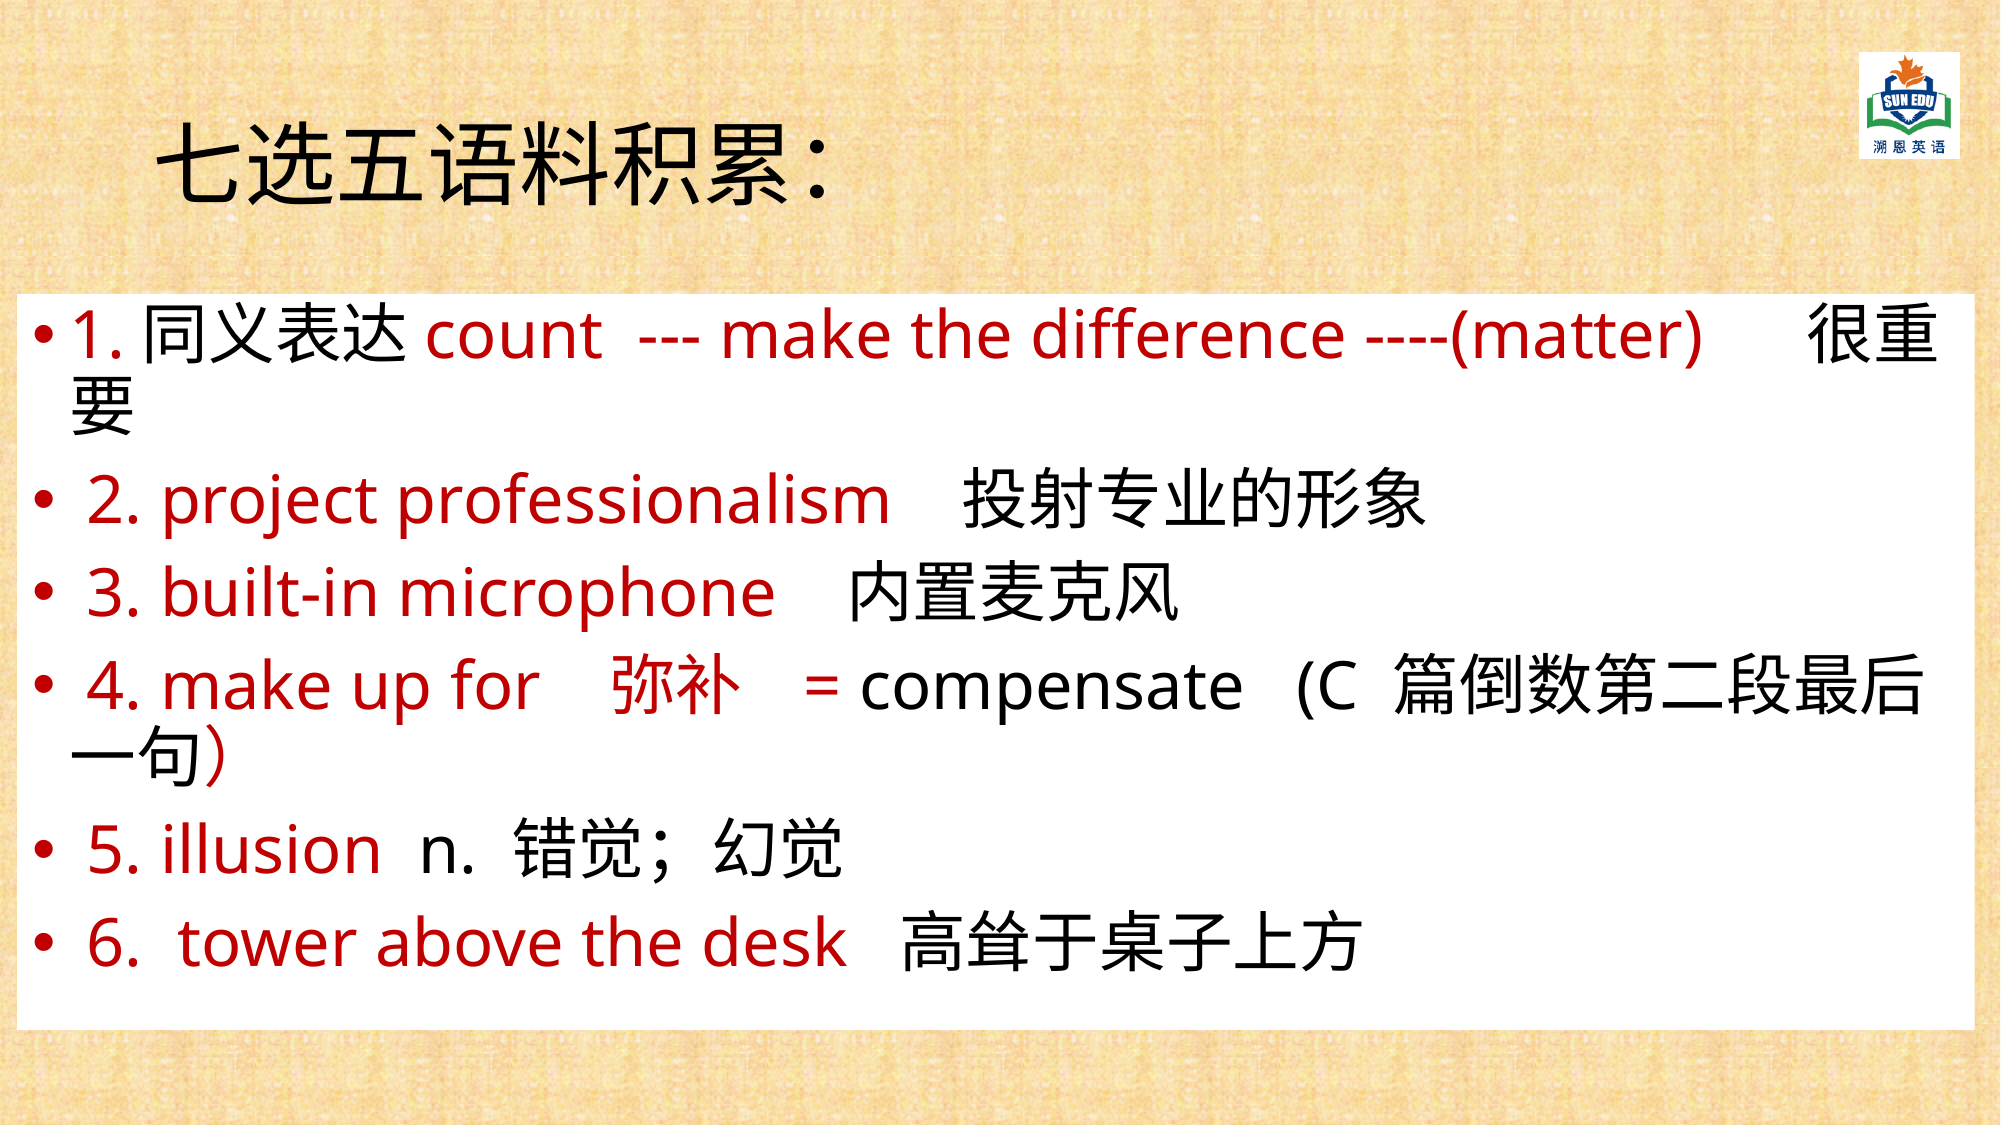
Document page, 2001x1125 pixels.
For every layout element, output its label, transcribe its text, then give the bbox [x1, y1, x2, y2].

list 1.同义表达count --- make the difference ----(matter) 很重要 2. project professionalism 投射专业的形象 3. built-in microphone 内置麦克风 4. make up for 弥补 = compensate (C 篇倒数第二段最后一句） 5. illusion n. 错觉；幻觉 6. tower above the desk 高耸于桌子上方 [17, 293, 1975, 1030]
picture [0, 0, 2001, 1125]
title 七选五语料积累： [137, 59, 1863, 278]
